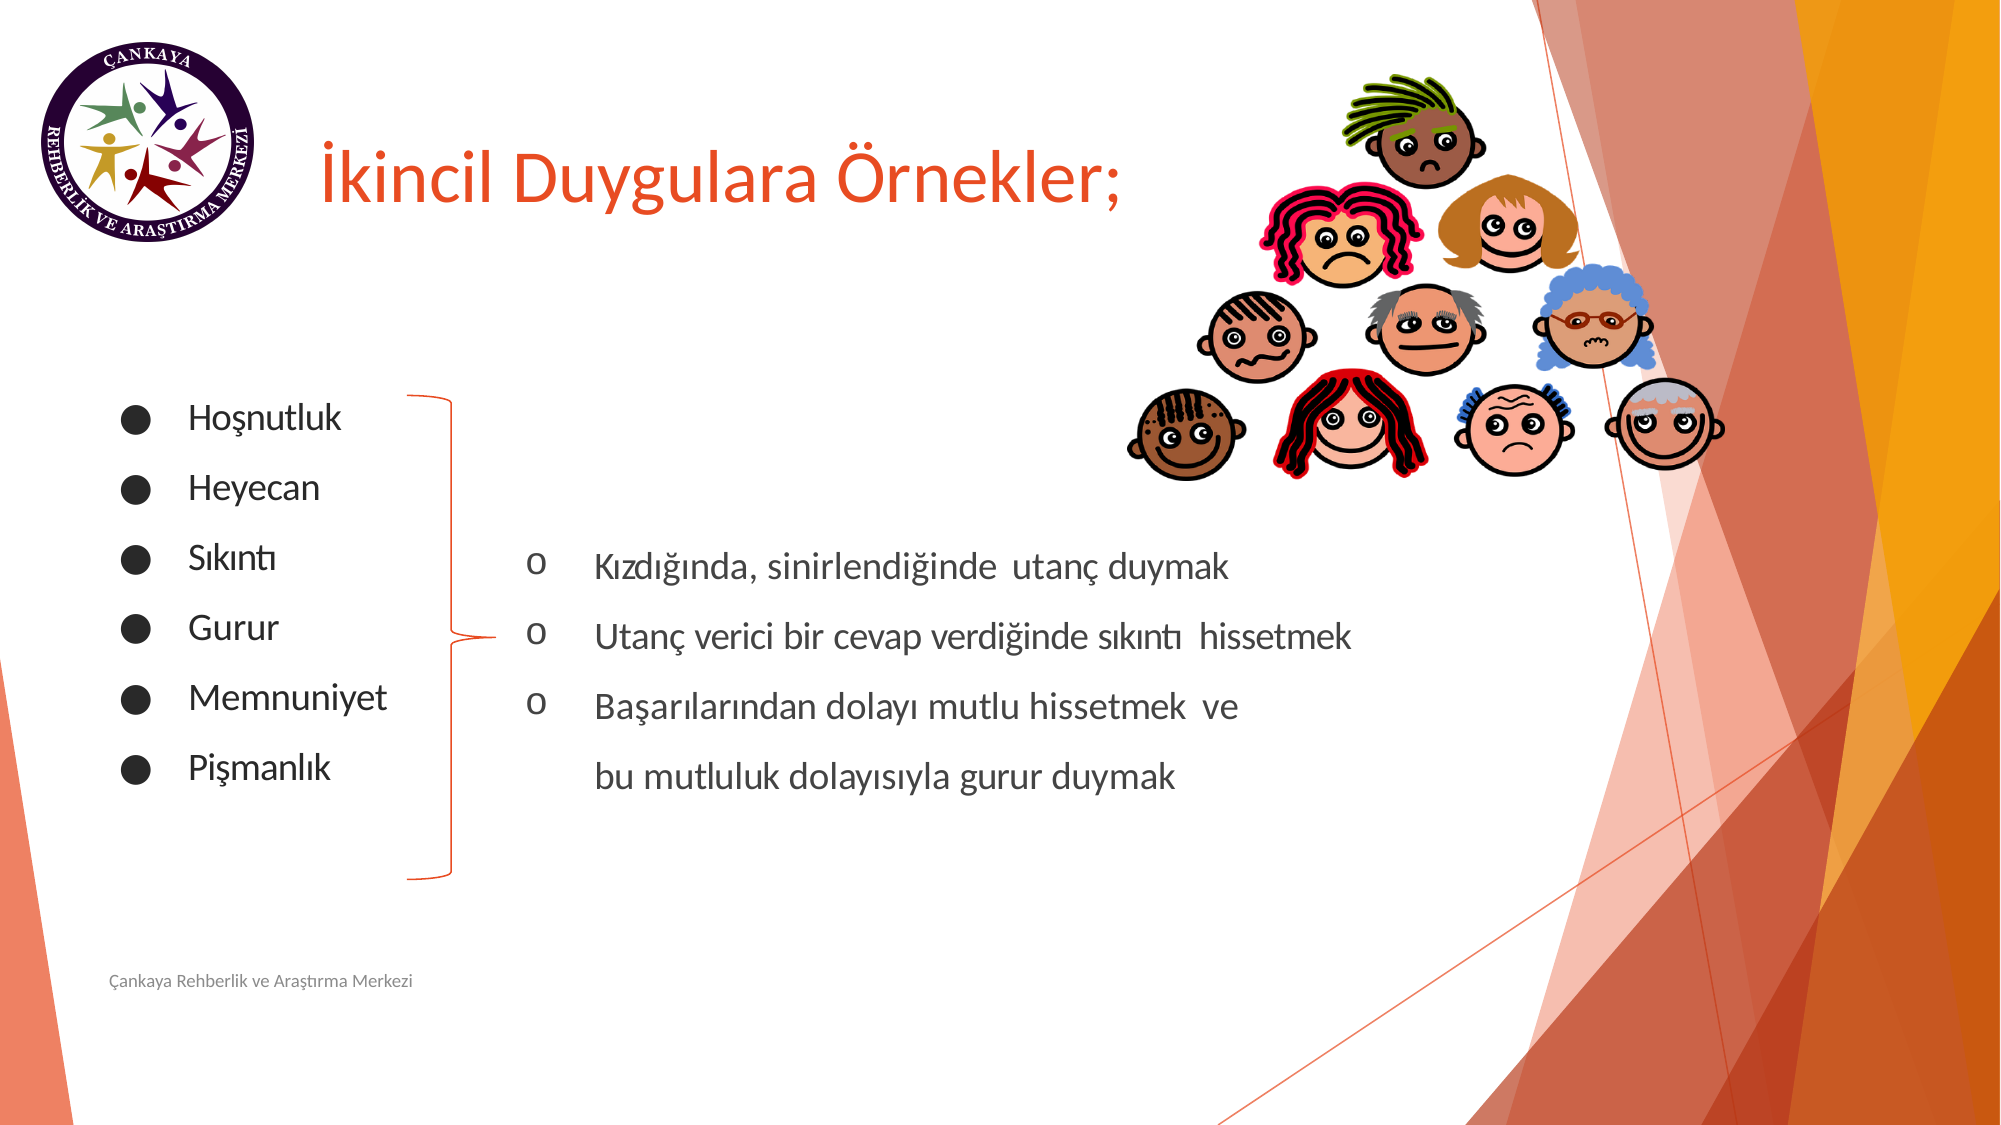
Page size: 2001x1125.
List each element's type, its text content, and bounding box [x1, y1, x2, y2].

picture [1127, 74, 1726, 481]
text_box Kızdığında, sinirlendiğinde utanç duymak Utanç verici bir cevap verdiğinde sıkıntı hissetmek Başarılarından dolayı mutlu hissetmek ve bu mutluluk dolayısıyla gurur duymak [522, 514, 1616, 798]
picture [40, 42, 255, 242]
text_box Hoşnutluk Heyecan Sıkıntı Gurur [116, 365, 378, 645]
title İkincil Duygulara Örnekler; [304, 120, 1127, 338]
footer Çankaya Rehberlik ve Araştırma Merkezi [94, 949, 1128, 1010]
text_box [406, 394, 497, 881]
text_box Memnuniyet Pişmanlık [116, 645, 406, 789]
